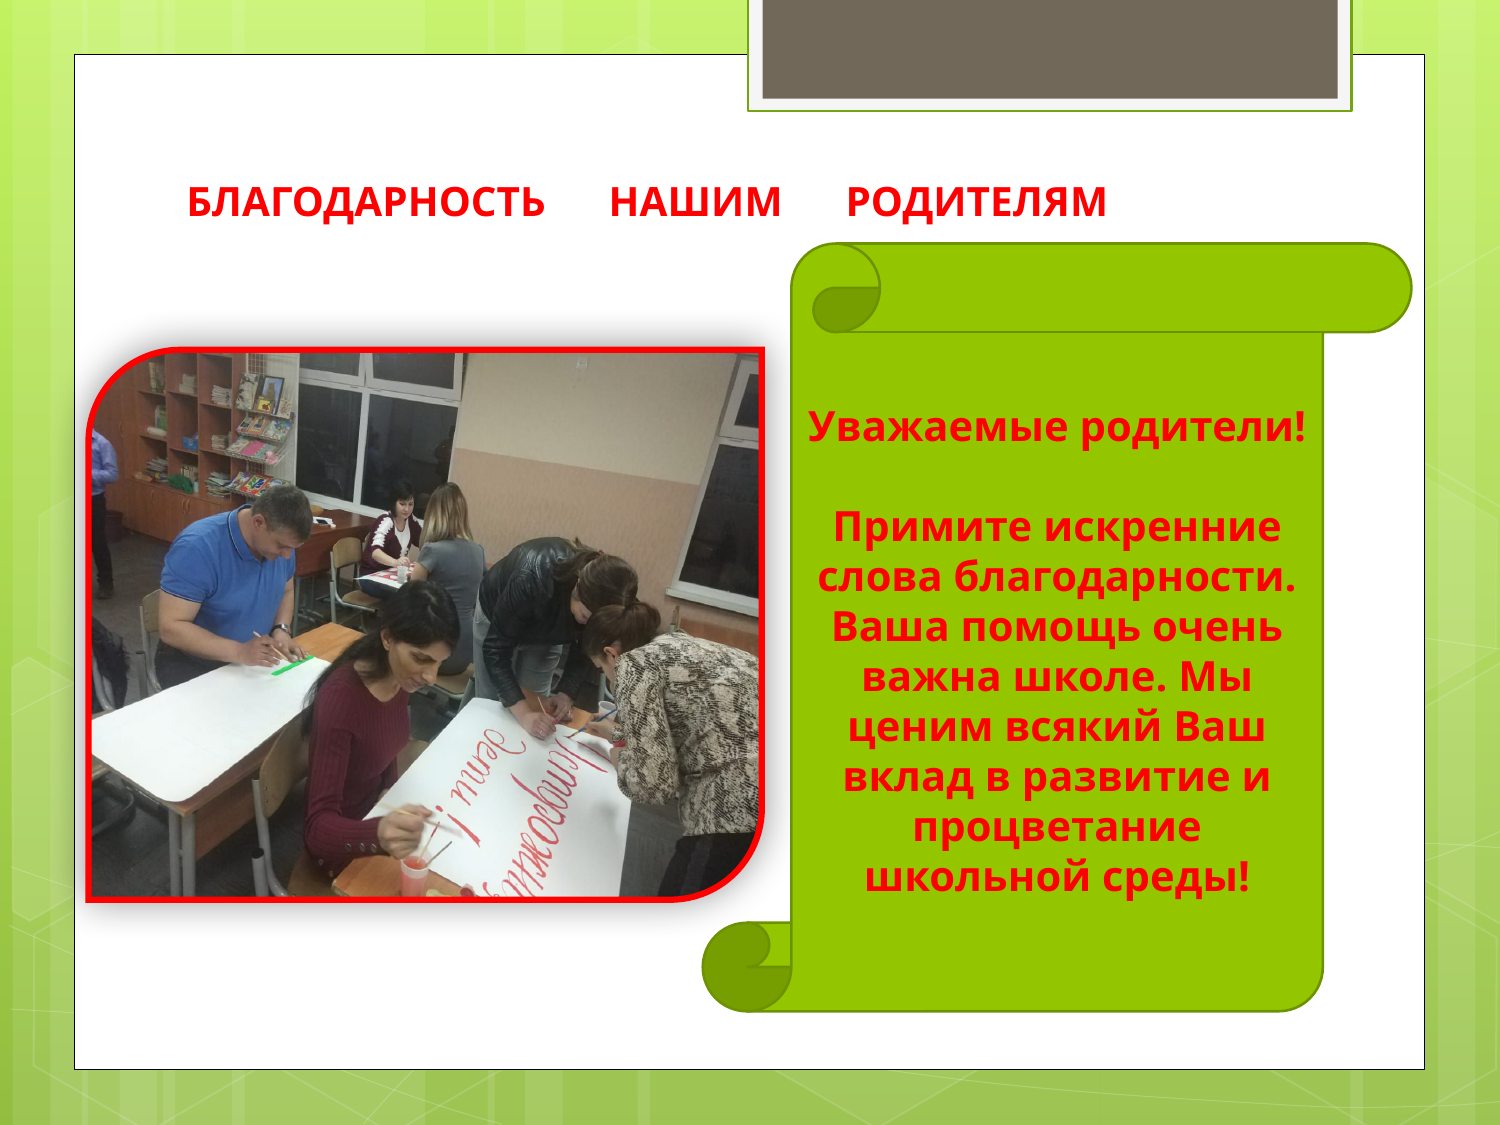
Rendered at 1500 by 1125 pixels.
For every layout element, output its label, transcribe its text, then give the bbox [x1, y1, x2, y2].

title БЛАГОДАРНОСТЬ НАШИМ РОДИТЕЛЯМ [171, 137, 1324, 232]
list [88, 349, 763, 900]
text_box Уважаемые родители! Примите искренние слова благодарности. Ваша помощь очень важна школе. Мы ценим всякий Ваш вклад в развитие и процветание школьной среды! [701, 242, 1413, 1013]
